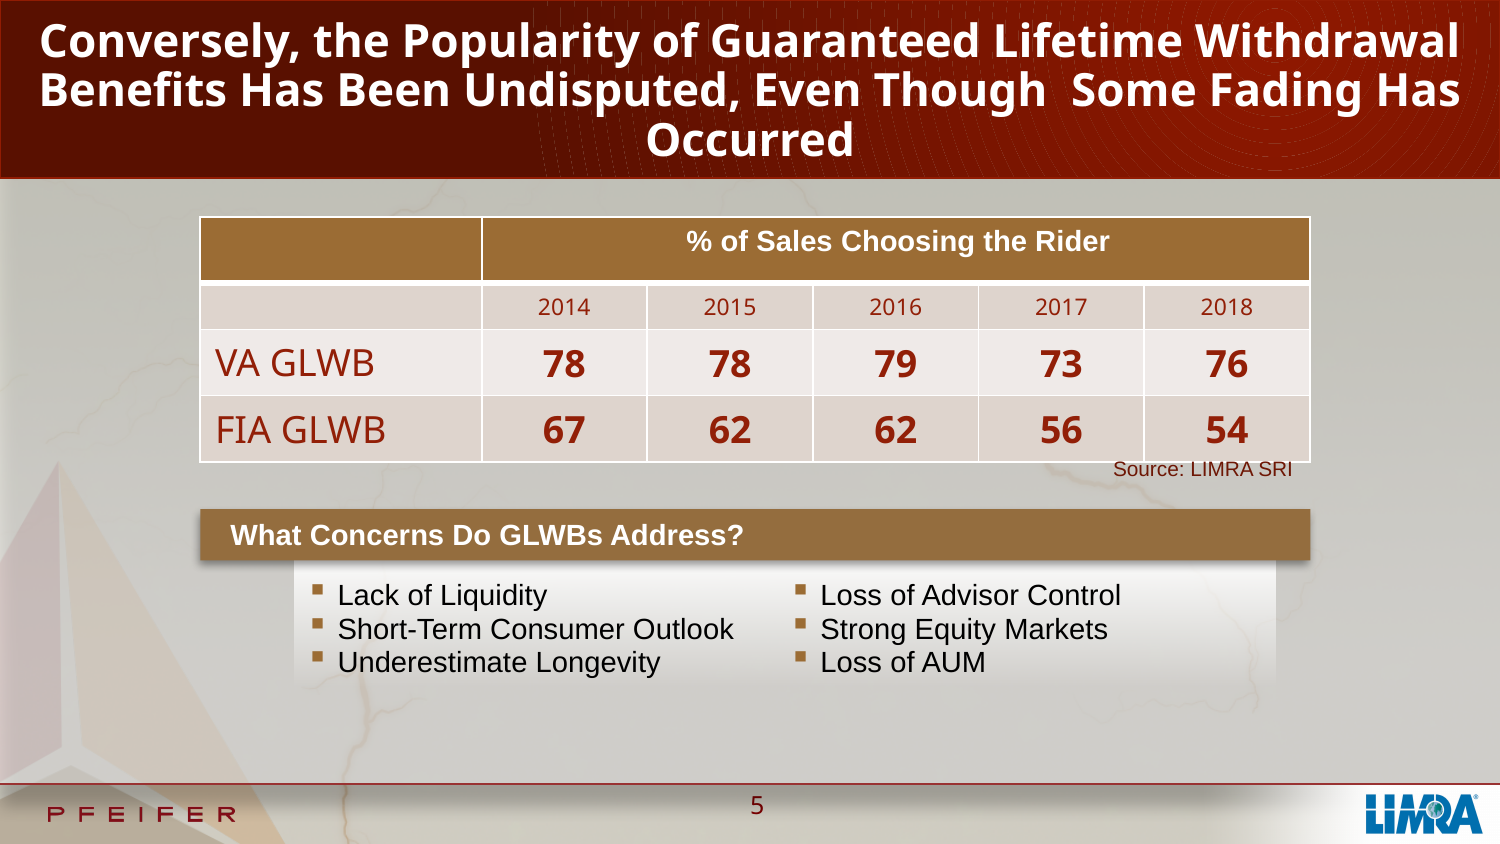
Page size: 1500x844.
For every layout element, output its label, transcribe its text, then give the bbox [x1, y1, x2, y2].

table_cell 78 [483, 330, 646, 395]
table_cell 73 [979, 330, 1143, 395]
table_cell 2014 [483, 286, 646, 329]
table_cell 67 [483, 396, 646, 461]
title Conversely, the Popularity of Guaranteed Lifetime Withdrawal Benefits Has Been Undisputed, Even Though Some Fading Has Occurred [0, 7, 1500, 177]
table_cell 2017 [979, 286, 1143, 329]
text_box What Concerns Do GLWBs Address? [199, 508, 1311, 561]
table_cell 2016 [814, 286, 978, 329]
table_cell 76 [1145, 330, 1309, 395]
table_cell 2018 [1145, 286, 1309, 329]
text_box Lack of Liquidity Short-Term Consumer Outlook Underestimate Longevity Loss of Advisor Control Strong Equity Markets Loss of AUM [294, 573, 1276, 687]
table_cell VA GLWB [201, 330, 481, 395]
text_box Source: LIMRA SRI [1049, 448, 1308, 489]
table_cell 56 [979, 396, 1143, 461]
table_cell 78 [648, 330, 812, 395]
table_cell 62 [648, 396, 812, 461]
table_cell 79 [814, 330, 978, 395]
table_cell 54 [1145, 396, 1309, 461]
table_cell [201, 286, 481, 329]
table_cell 62 [814, 396, 978, 461]
table_header [201, 218, 481, 280]
table_cell FIA GLWB [201, 396, 481, 461]
table_cell 2015 [648, 286, 812, 329]
picture [0, 785, 1500, 844]
table_header % of Sales Choosing the Rider [483, 218, 1309, 280]
